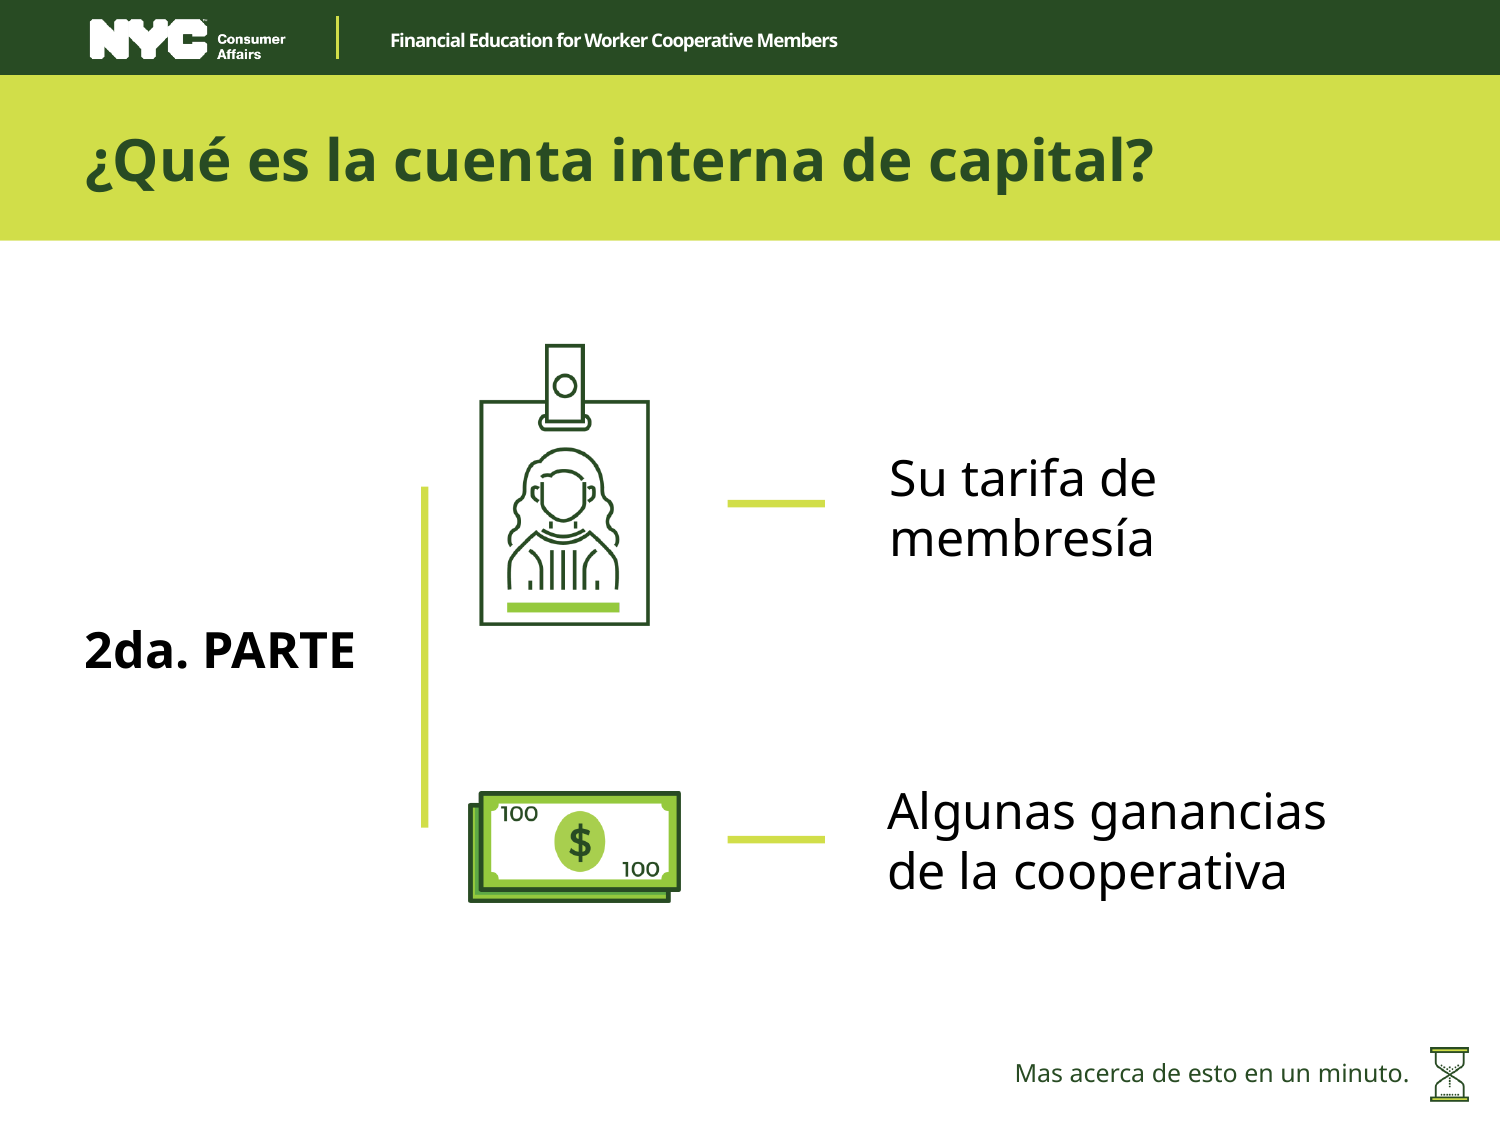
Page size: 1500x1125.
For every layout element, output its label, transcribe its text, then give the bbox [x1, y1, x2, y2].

text_box [725, 498, 827, 509]
picture [49, 16, 788, 138]
text_box 2da. PARTE [70, 608, 395, 690]
picture [467, 790, 681, 904]
text_box Financial Education for Worker Cooperative Members [375, 22, 1208, 57]
text_box Mas acerca de esto en un minuto. [974, 1050, 1425, 1095]
text_box [0, 77, 1500, 243]
text_box ¿Qué es la cuenta interna de capital? [70, 125, 1469, 190]
picture [1430, 1047, 1470, 1103]
text_box [725, 834, 827, 845]
text_box [419, 485, 431, 830]
picture [479, 343, 651, 626]
text_box Algunas ganancias de la cooperativa [872, 772, 1350, 922]
list Su tarifa de membresía [875, 439, 1400, 580]
text_box [0, 0, 1500, 77]
